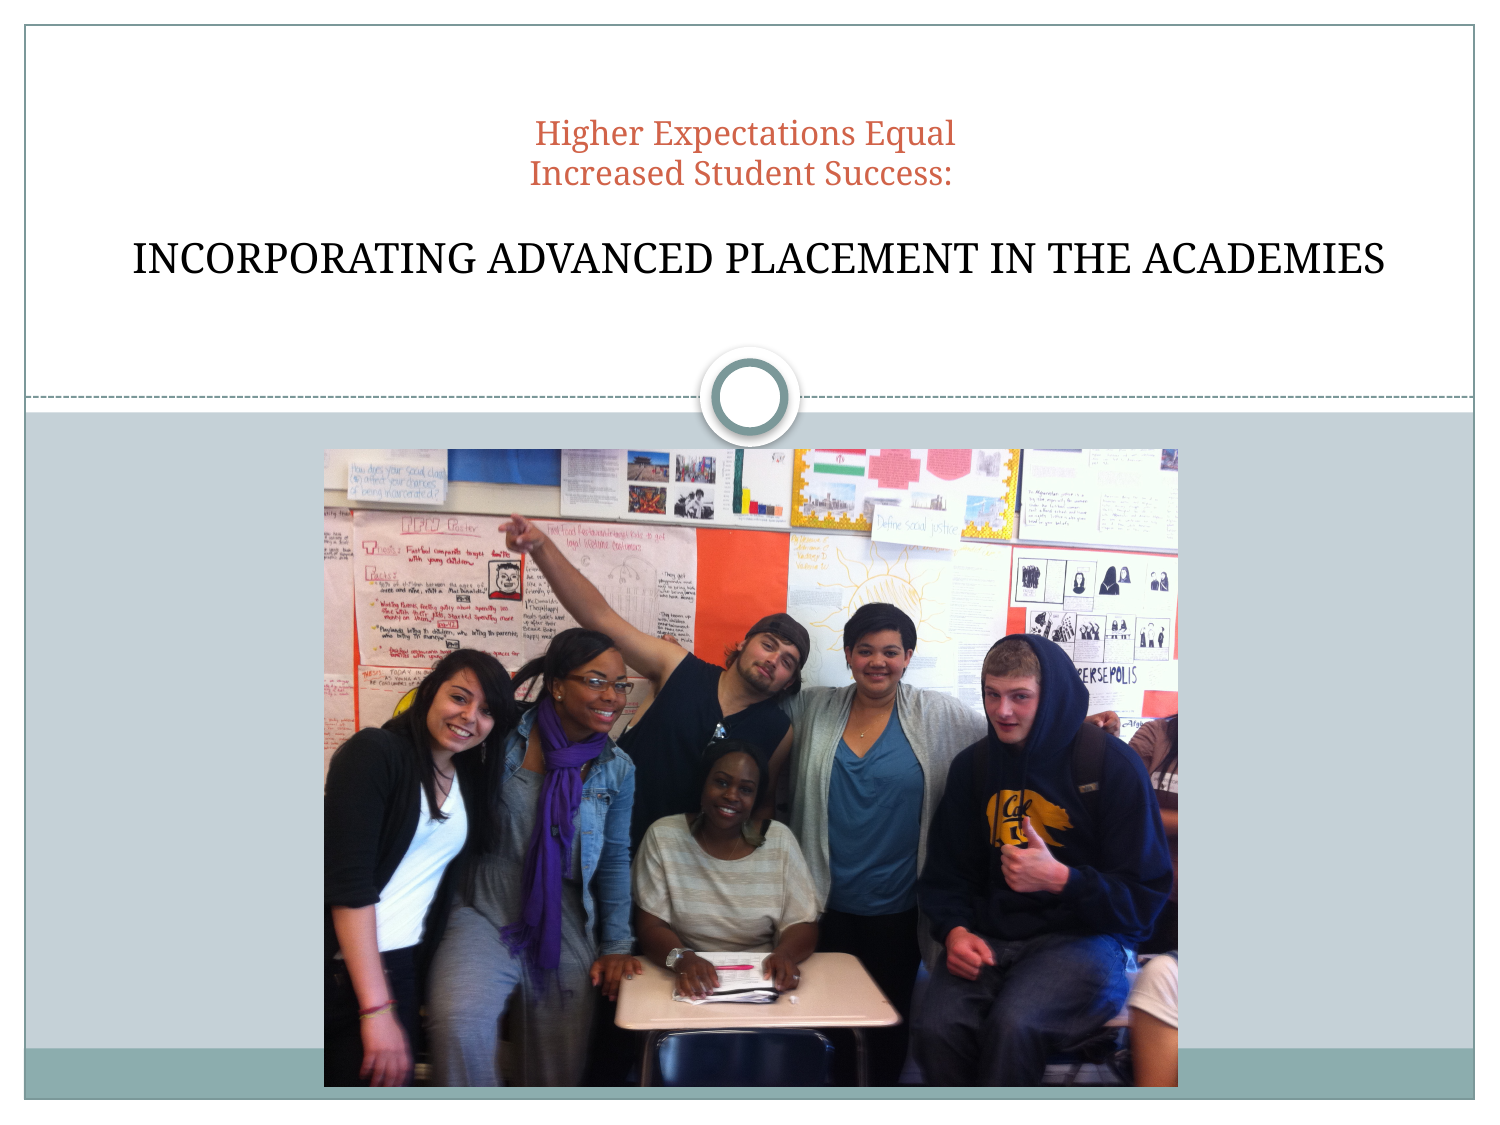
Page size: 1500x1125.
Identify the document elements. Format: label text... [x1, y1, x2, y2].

picture [324, 449, 1178, 1087]
text_box INCORPORATING ADVANCED PLACEMENT IN THE ACADEMIES [37, 199, 1463, 295]
title Higher Expectations Equal Increased Student Success: [112, 62, 1388, 199]
